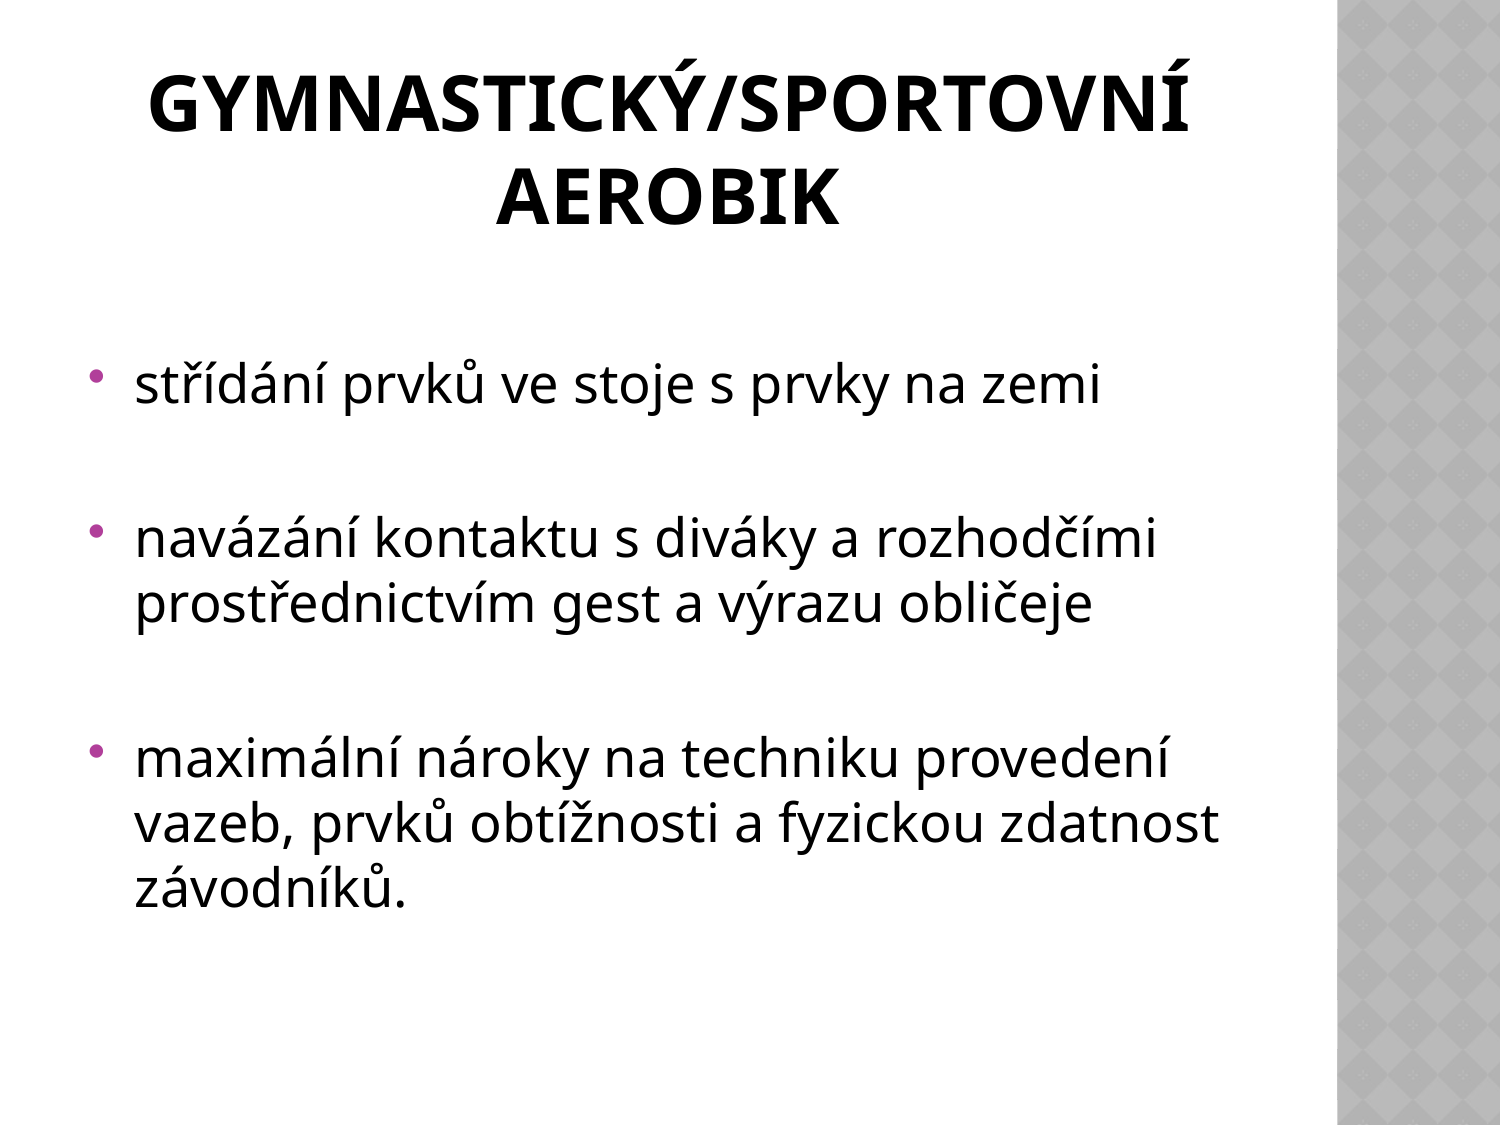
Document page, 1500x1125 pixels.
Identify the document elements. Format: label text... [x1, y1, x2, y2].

title Gymnastický/sportovní aerobik [75, 52, 1263, 240]
list střídání prvků ve stoje s prvky na zemi navázání kontaktu s diváky a rozhodčími prostřednictvím gest a výrazu obličeje maximální nároky na techniku provedení vazeb, prvků obtížnosti a fyzickou zdatnost závodníků. [75, 264, 1263, 1059]
